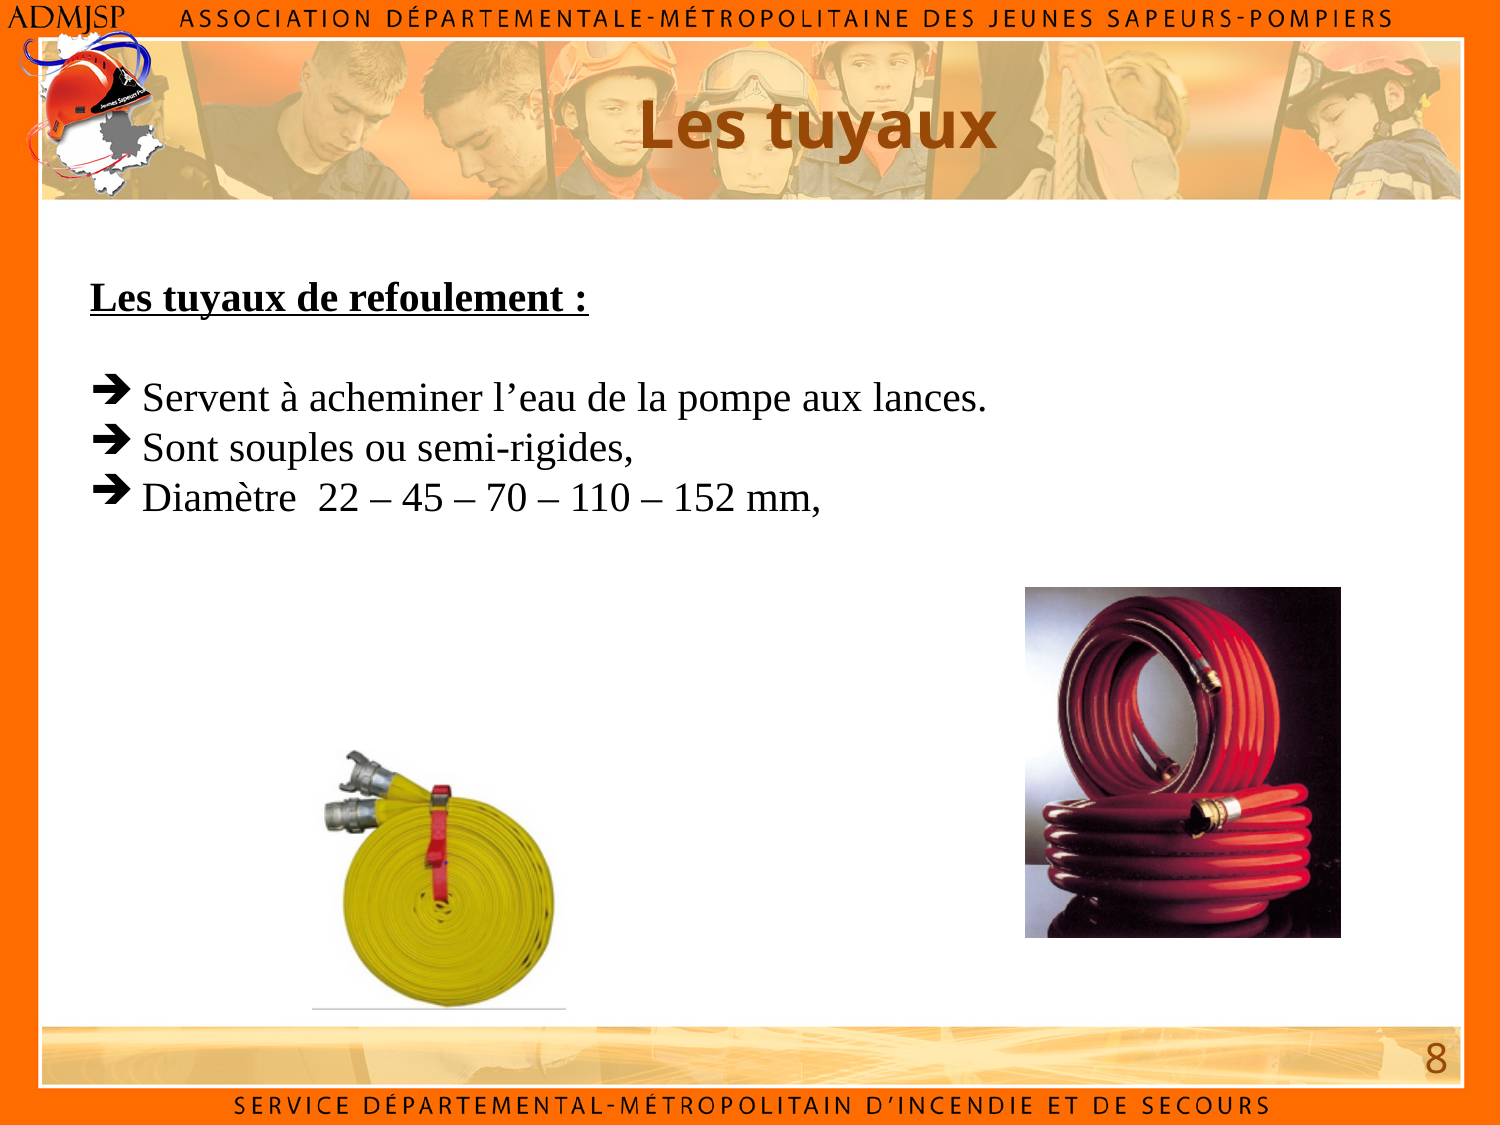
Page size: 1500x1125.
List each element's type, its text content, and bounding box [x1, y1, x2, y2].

picture [0, 0, 1500, 1125]
text_box Les tuyaux [183, 45, 1453, 200]
text_box 8 [1113, 1029, 1464, 1090]
text_box Les tuyaux de refoulement : Servent à acheminer l’eau de la pompe aux lances. Sont souples ou semi-rigides, Diamètre 22 – 45 – 70 – 110 – 152 mm, [74, 262, 1425, 875]
